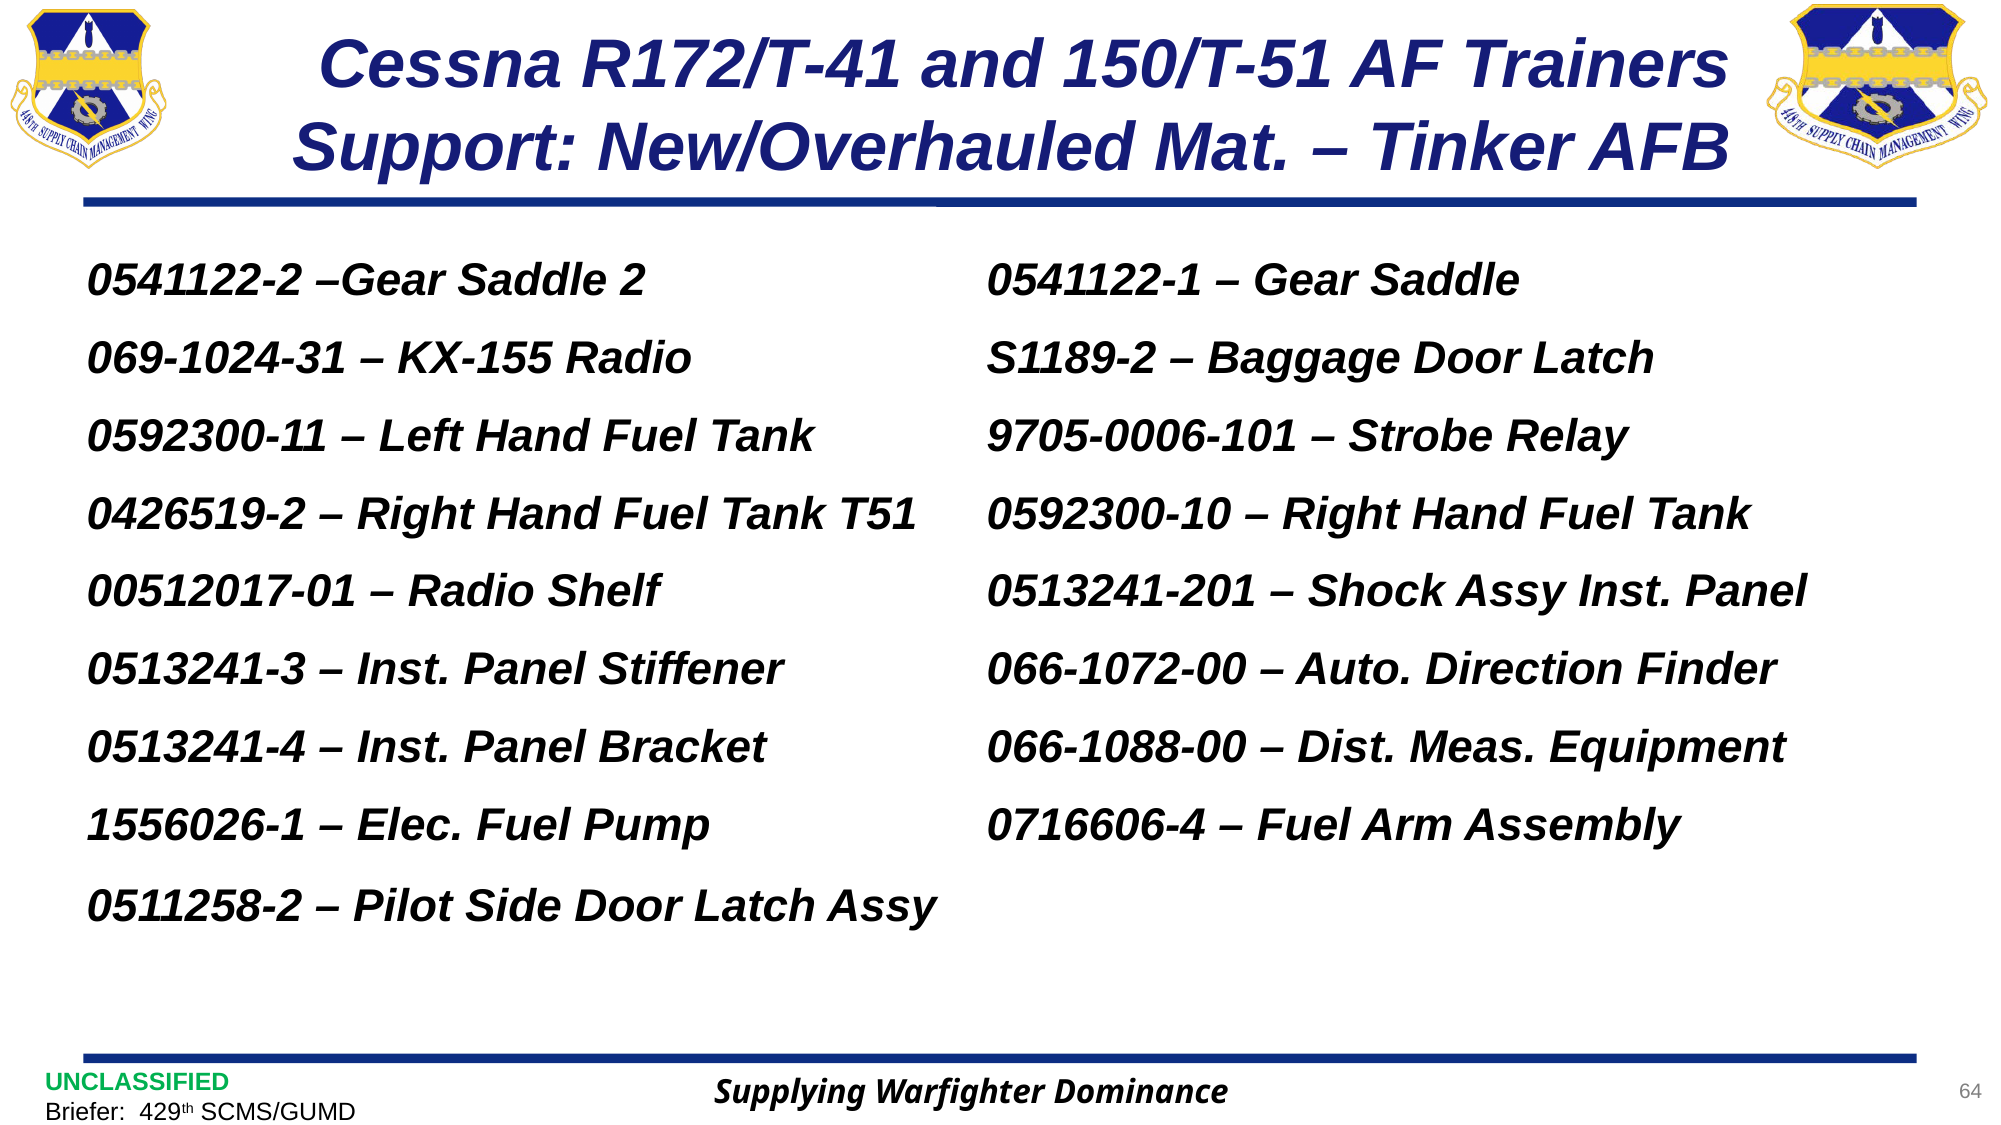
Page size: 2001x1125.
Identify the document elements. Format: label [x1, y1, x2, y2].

title [249, 7, 1748, 196]
footer [712, 1070, 1293, 1125]
picture [10, 9, 167, 169]
picture [1766, 4, 1988, 169]
slide_number [1746, 1070, 1998, 1121]
list [71, 218, 1909, 1056]
